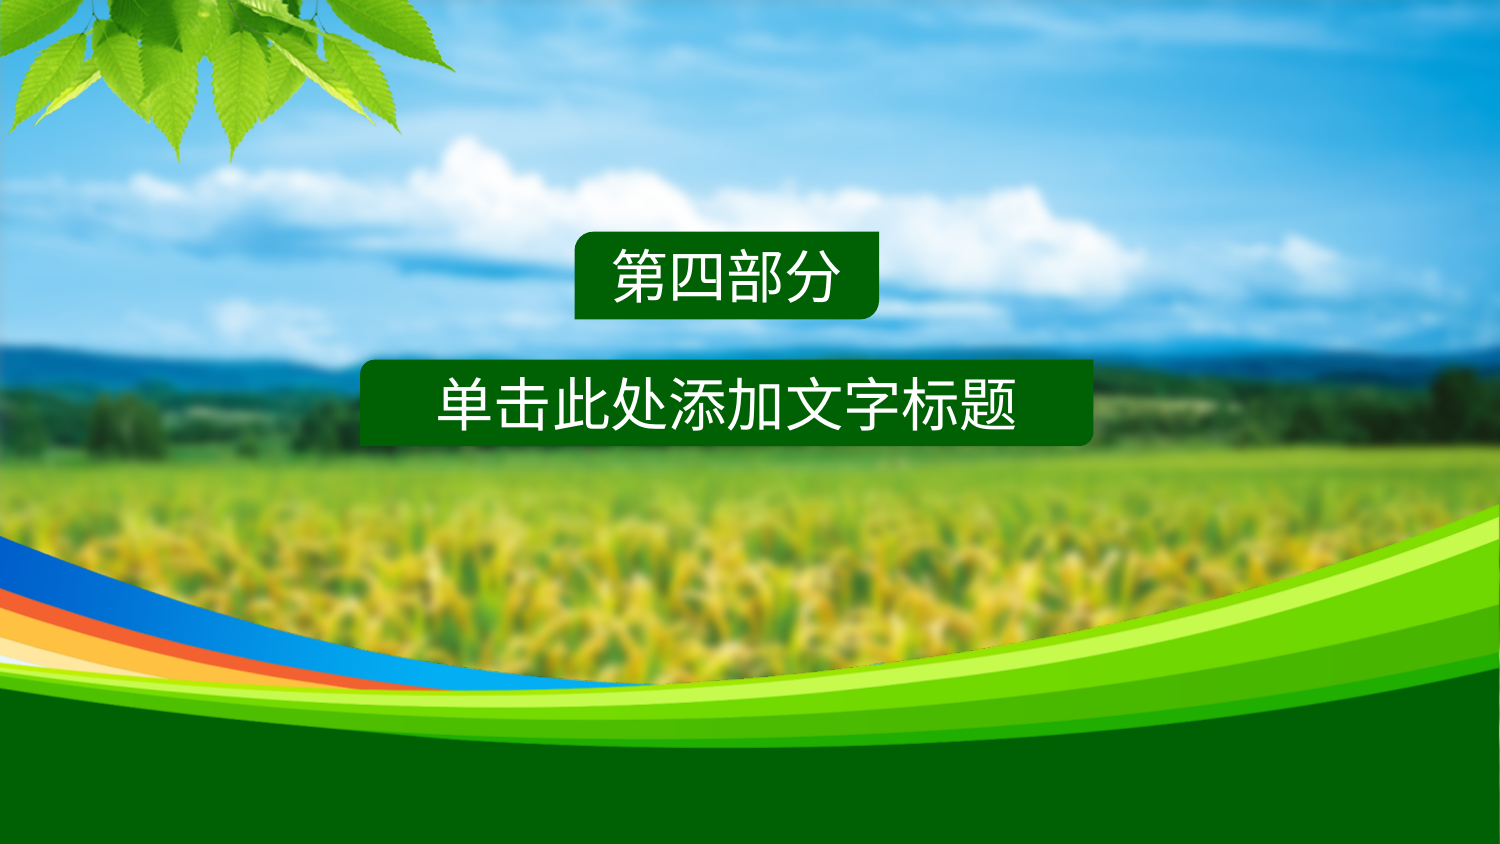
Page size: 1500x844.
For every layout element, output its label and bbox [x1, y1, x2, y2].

text_box [0, 0, 1500, 844]
